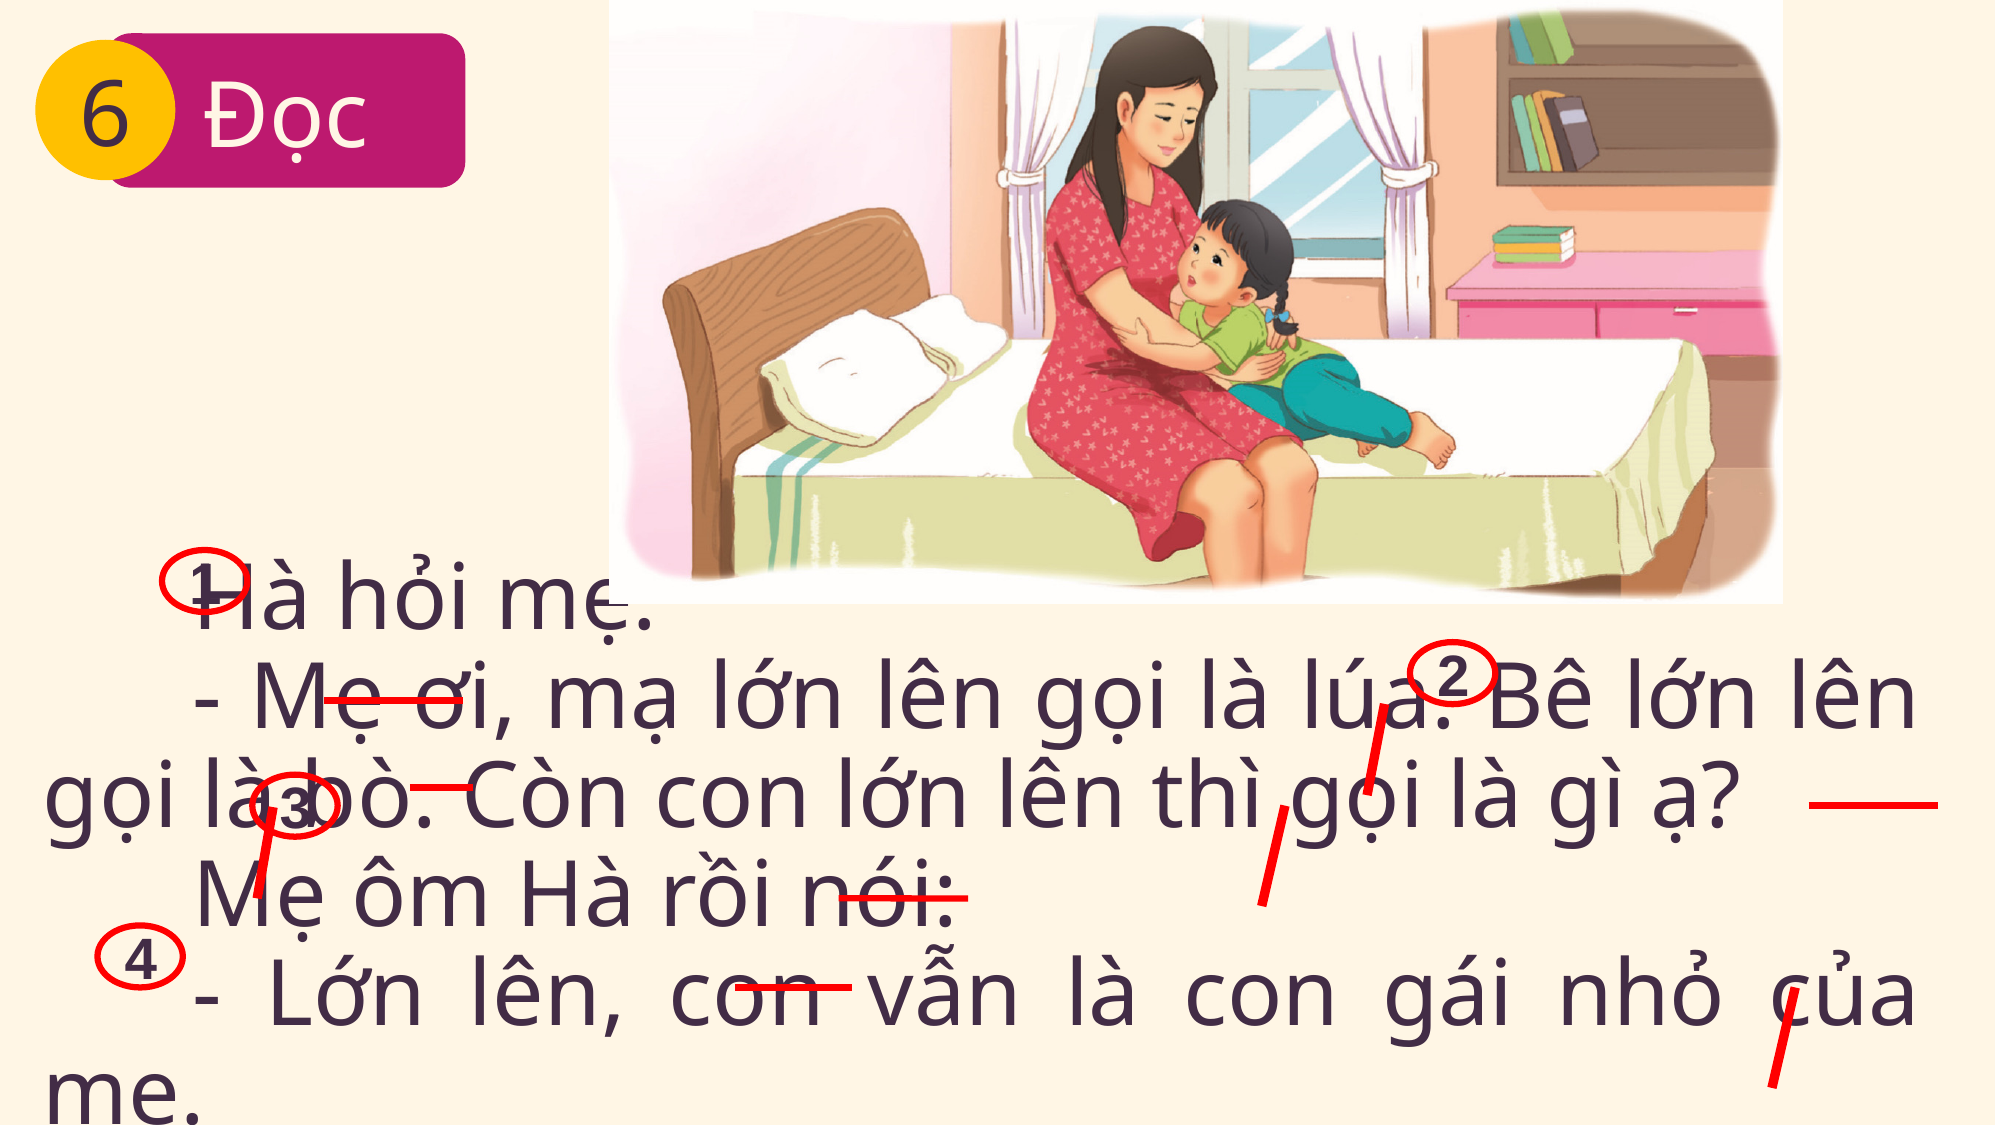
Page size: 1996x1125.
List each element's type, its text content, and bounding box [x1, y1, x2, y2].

text_box Hà hỏi mẹ: - Mẹ ơi, mạ lớn lên gọi là lúa. Bê lớn lên gọi là bò. Còn con lớn lên thì gọi là gì ạ? Mẹ ôm Hà rồi nói: - Lớn lên, con vẫn là con gái nhỏ của mẹ. [27, 669, 1938, 1026]
text_box 1 [159, 547, 250, 615]
text_box 3 [250, 772, 340, 839]
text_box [1366, 703, 1385, 796]
picture [608, 0, 1784, 605]
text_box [1771, 987, 1796, 1089]
text_box 2 [1407, 640, 1498, 707]
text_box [256, 806, 274, 899]
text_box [35, 33, 466, 188]
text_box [1261, 805, 1286, 907]
text_box 4 [95, 923, 185, 990]
